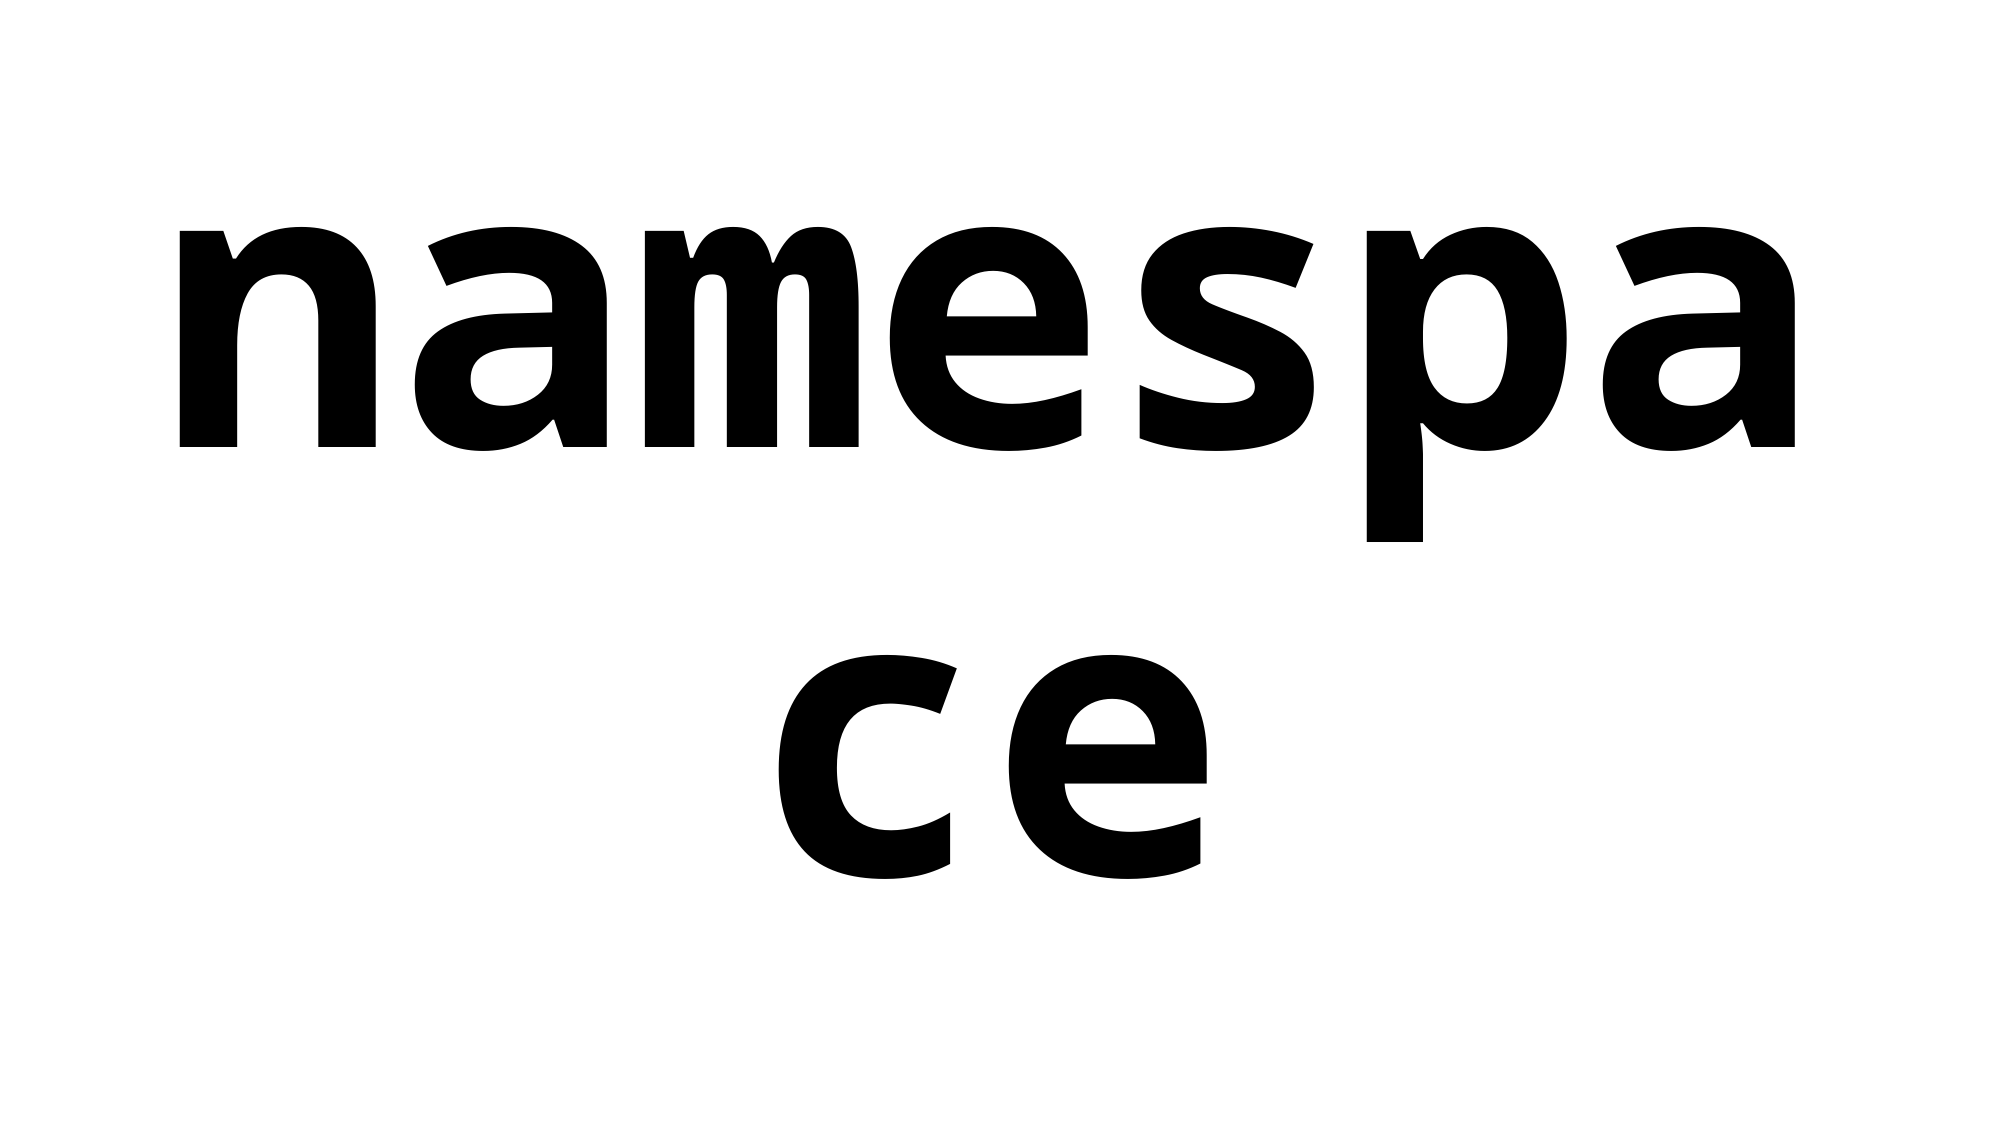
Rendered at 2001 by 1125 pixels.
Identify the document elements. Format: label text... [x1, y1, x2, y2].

title namespace [44, 85, 1934, 981]
